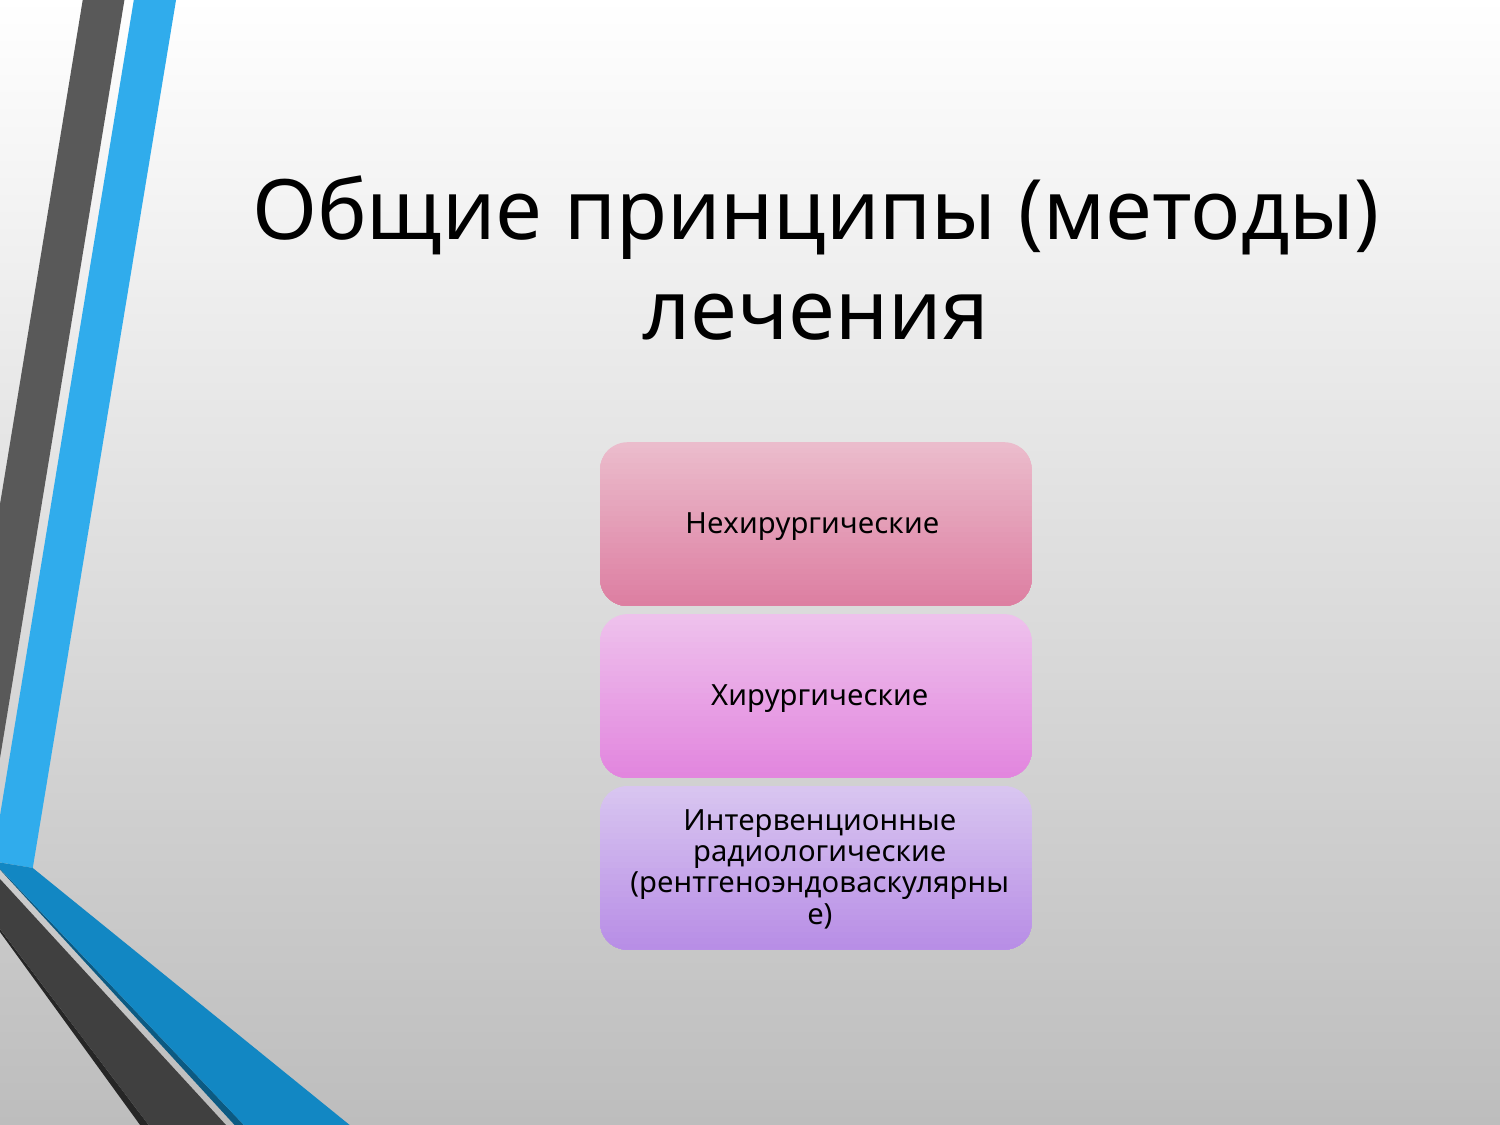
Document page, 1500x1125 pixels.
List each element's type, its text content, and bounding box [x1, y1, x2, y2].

title Общие принципы (методы) лечения [216, 112, 1416, 400]
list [216, 441, 1416, 951]
